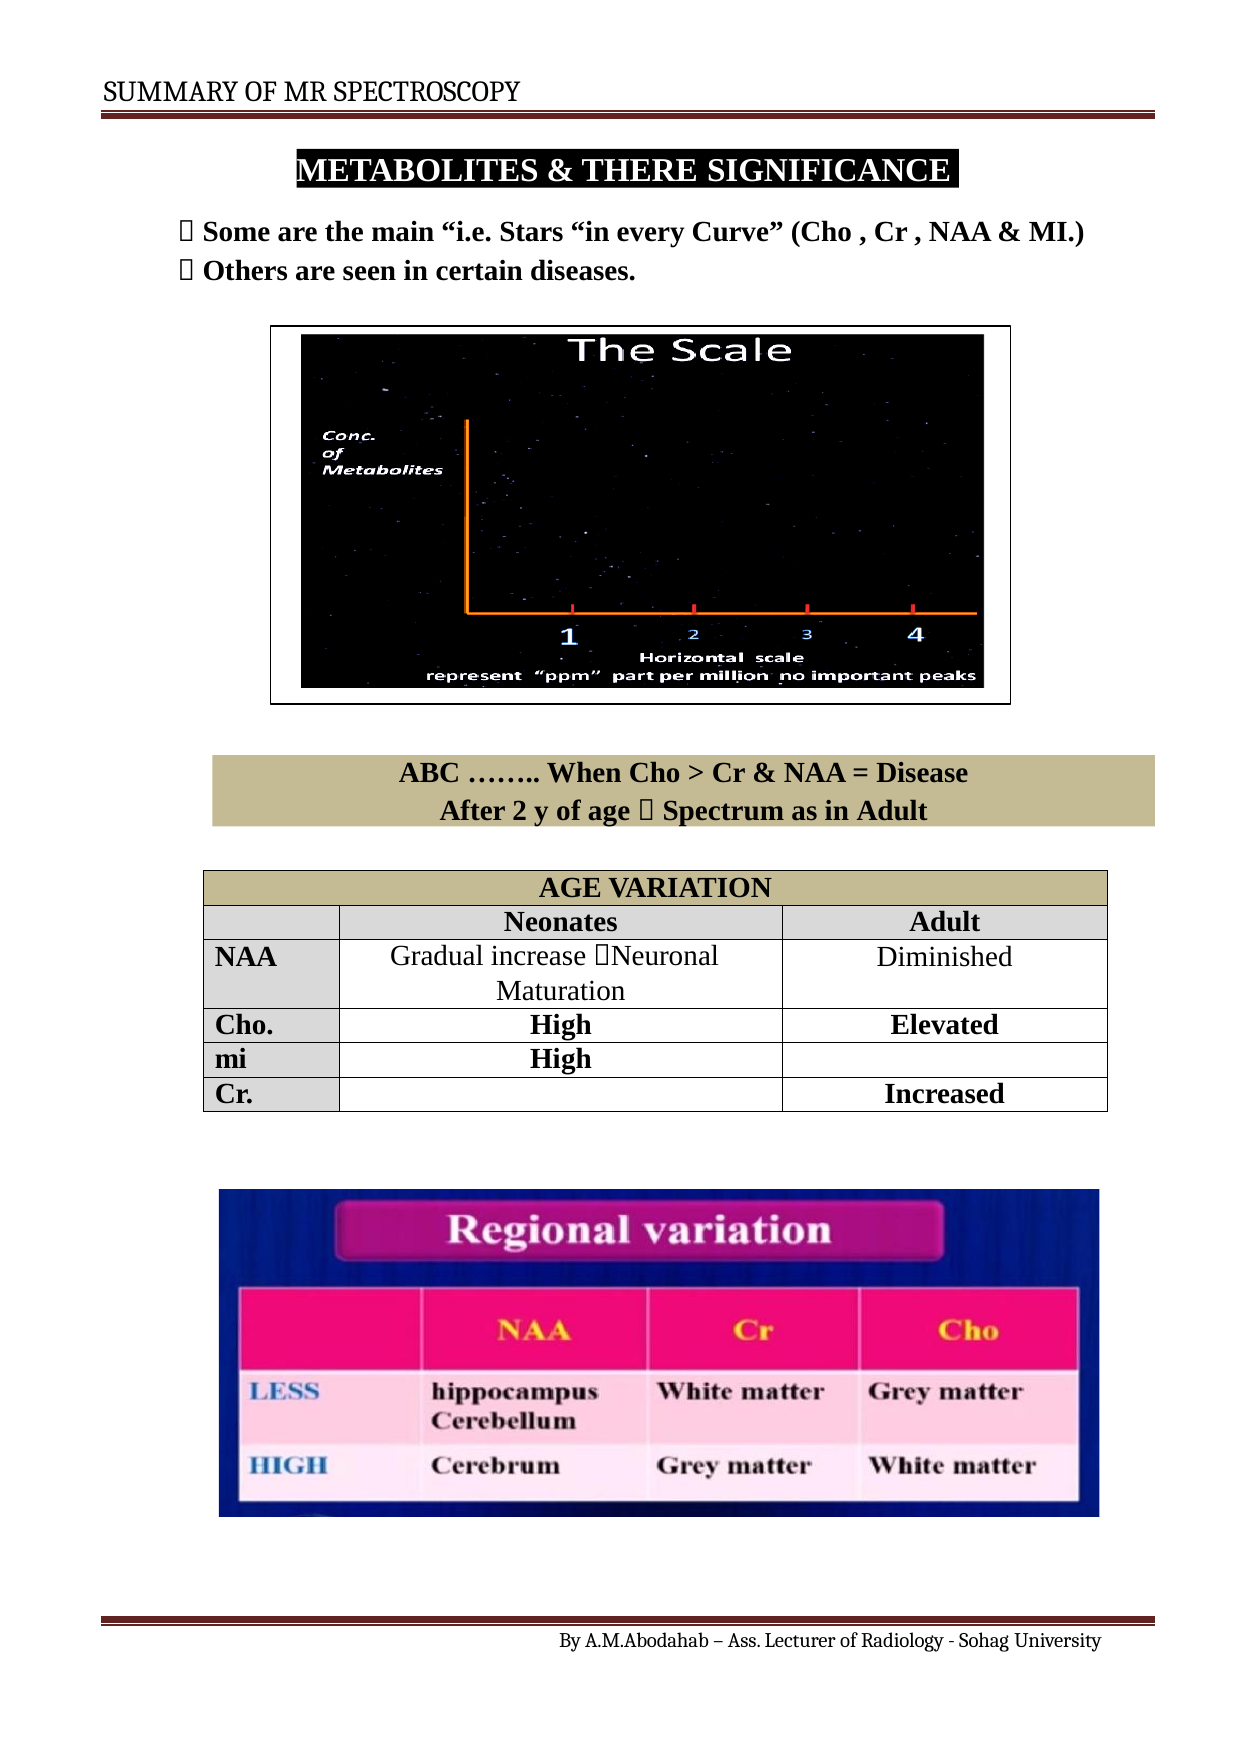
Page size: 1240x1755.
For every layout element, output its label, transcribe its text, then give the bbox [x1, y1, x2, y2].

table_cell High [340, 1009, 782, 1042]
table_cell Cho. [204, 1009, 339, 1042]
table_cell Elevated [783, 1009, 1107, 1042]
text_box  Some are the main “i.e. Stars “in every Curve” (Cho , Cr , NAA & MI.)  Others are seen in certain diseases. [175, 207, 1113, 287]
table_cell Increased [783, 1078, 1107, 1111]
table_cell Gradual increase Neuronal Maturation [340, 940, 782, 1008]
table_cell Neonates [340, 906, 782, 939]
text_box [218, 1189, 1100, 1517]
table_header AGE VARIATION [204, 871, 1107, 905]
table_cell Cr. [204, 1078, 339, 1111]
table_cell mi [204, 1043, 339, 1077]
text_box SUMMARY OF MR SPECTROSCOPY [101, 70, 538, 108]
table_cell NAA [204, 940, 339, 1008]
table_cell [204, 906, 339, 939]
text_box [301, 334, 985, 688]
table_cell [340, 1078, 782, 1111]
table_cell Adult [783, 906, 1107, 939]
text_box [270, 326, 1011, 705]
text_box ABC …….. When Cho > Cr & NAA = Disease After 2 y of age  Spectrum as in Adult [212, 755, 1155, 827]
footer By A.M.Abodahab – Ass. Lecturer of Radiology - Sohag University [557, 1625, 1145, 1755]
table_cell High [340, 1043, 782, 1077]
table_cell [783, 1043, 1107, 1077]
table_cell Diminished [783, 940, 1107, 1008]
text_box METABOLITES & THERE SIGNIFICANCE [296, 148, 959, 188]
